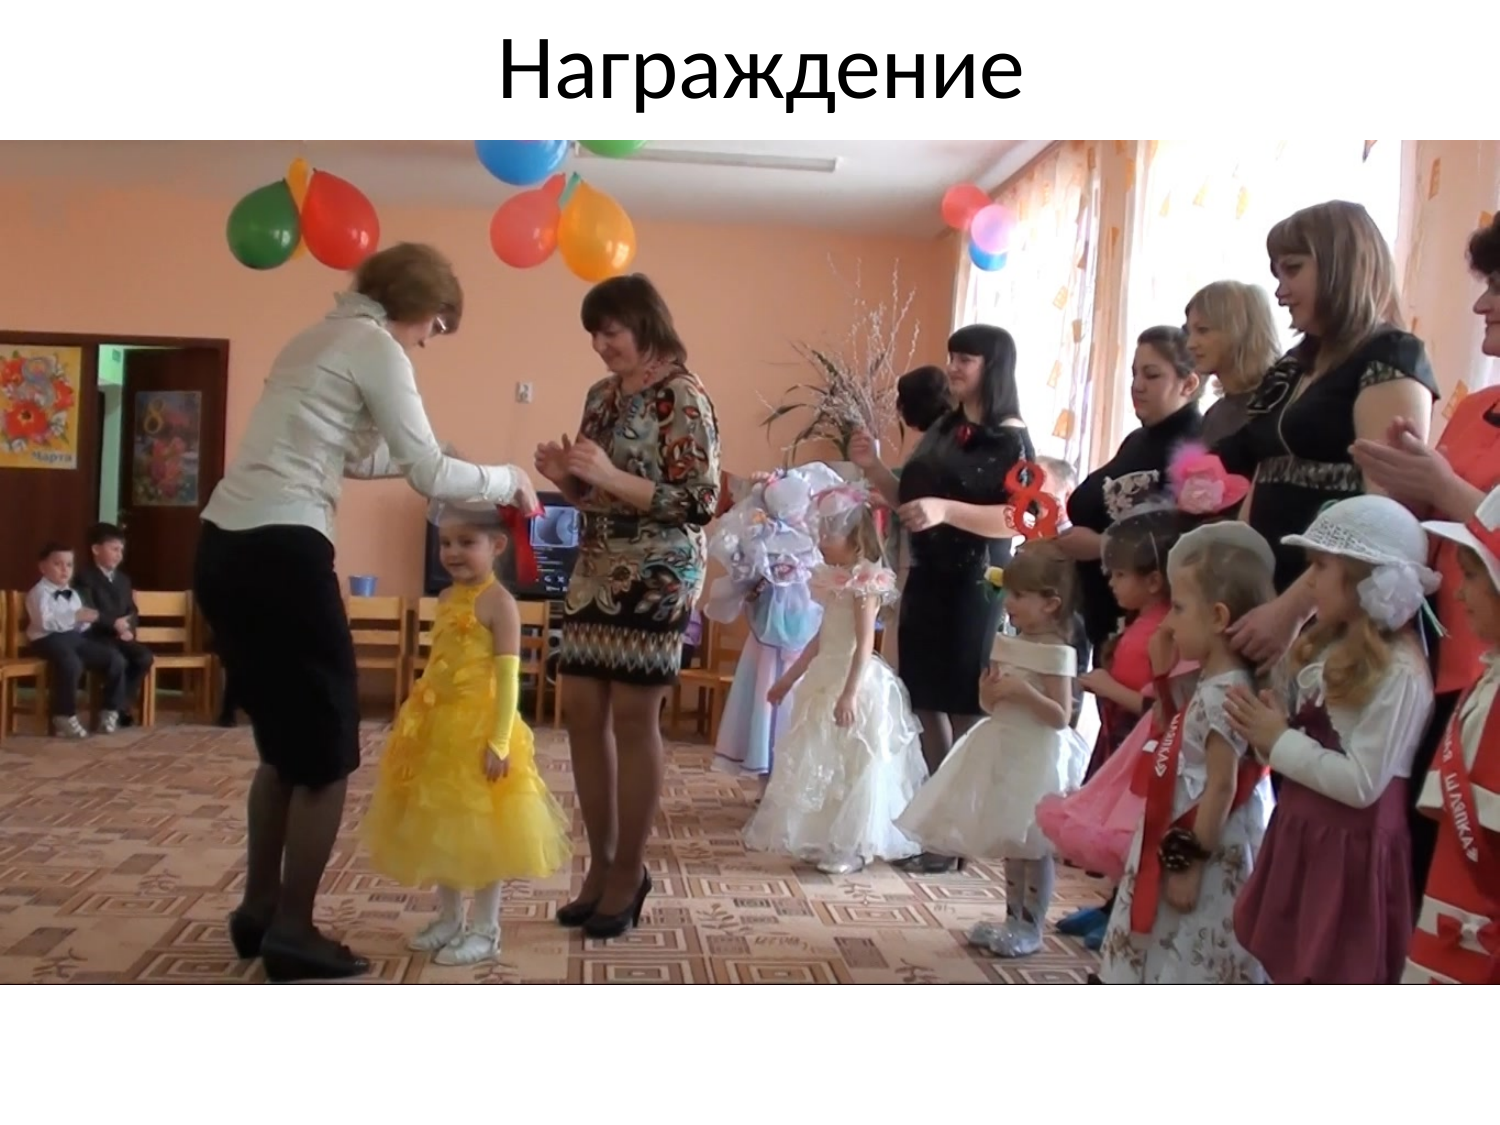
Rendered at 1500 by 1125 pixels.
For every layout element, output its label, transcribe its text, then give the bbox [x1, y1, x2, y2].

text_box Награждение [70, 0, 1454, 138]
picture [0, 140, 1500, 985]
